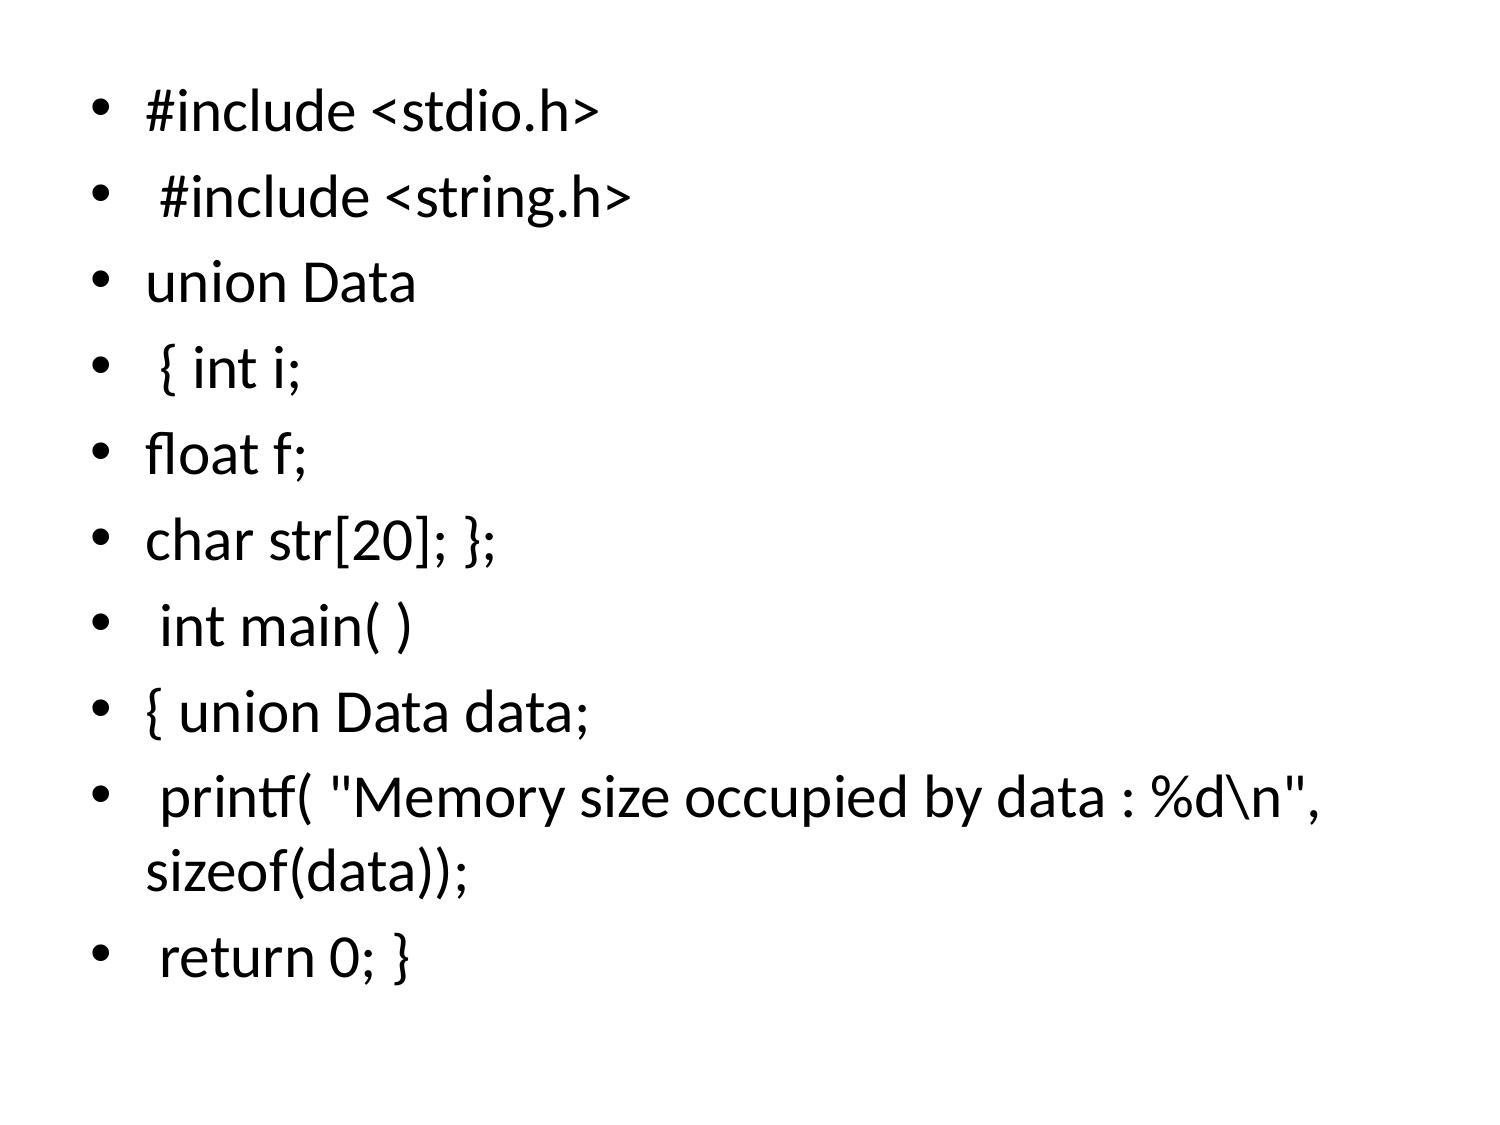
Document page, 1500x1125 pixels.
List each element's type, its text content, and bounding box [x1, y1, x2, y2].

list #include <stdio.h> #include <string.h> union Data { int i; float f; char str[20]; }; int main( ) { union Data data; printf( "Memory size occupied by data : %d\n", sizeof(data)); return 0; } [75, 62, 1425, 1005]
